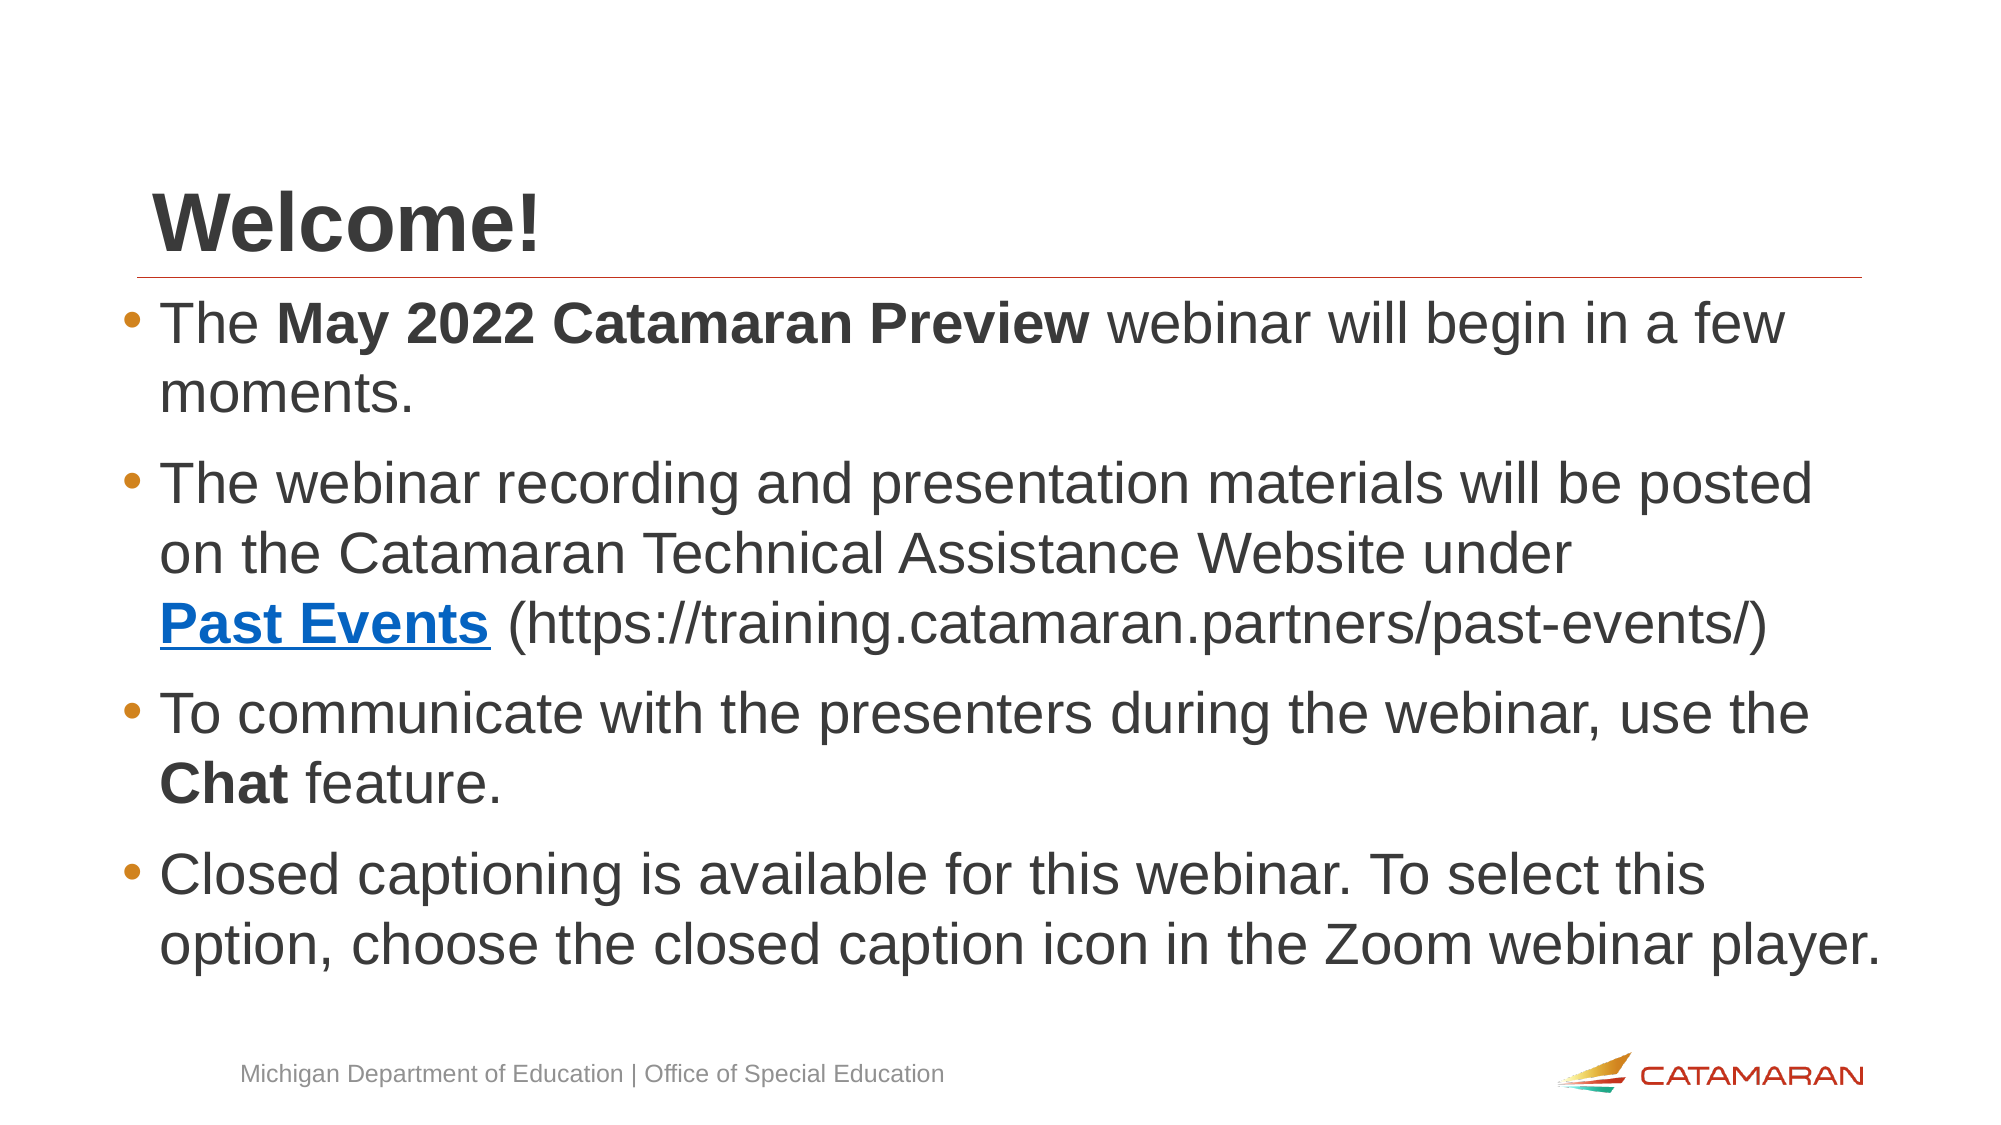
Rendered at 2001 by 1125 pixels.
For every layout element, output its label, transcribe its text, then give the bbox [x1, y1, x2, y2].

list The May 2022 Catamaran Preview webinar will begin in a few moments. The webinar recording and presentation materials will be posted on the Catamaran Technical Assistance Website under Past Events (https://training.catamaran.partners/past-events/) To communicate with the presenters during the webinar, use the Chat feature. Closed captioning is available for this webinar. To select this option, choose the closed caption icon in the Zoom webinar player. [107, 277, 1908, 1043]
footer Michigan Department of Education | Office of Special Education [225, 1042, 1484, 1103]
picture [1557, 1052, 1863, 1093]
title Welcome! [137, 59, 1863, 277]
